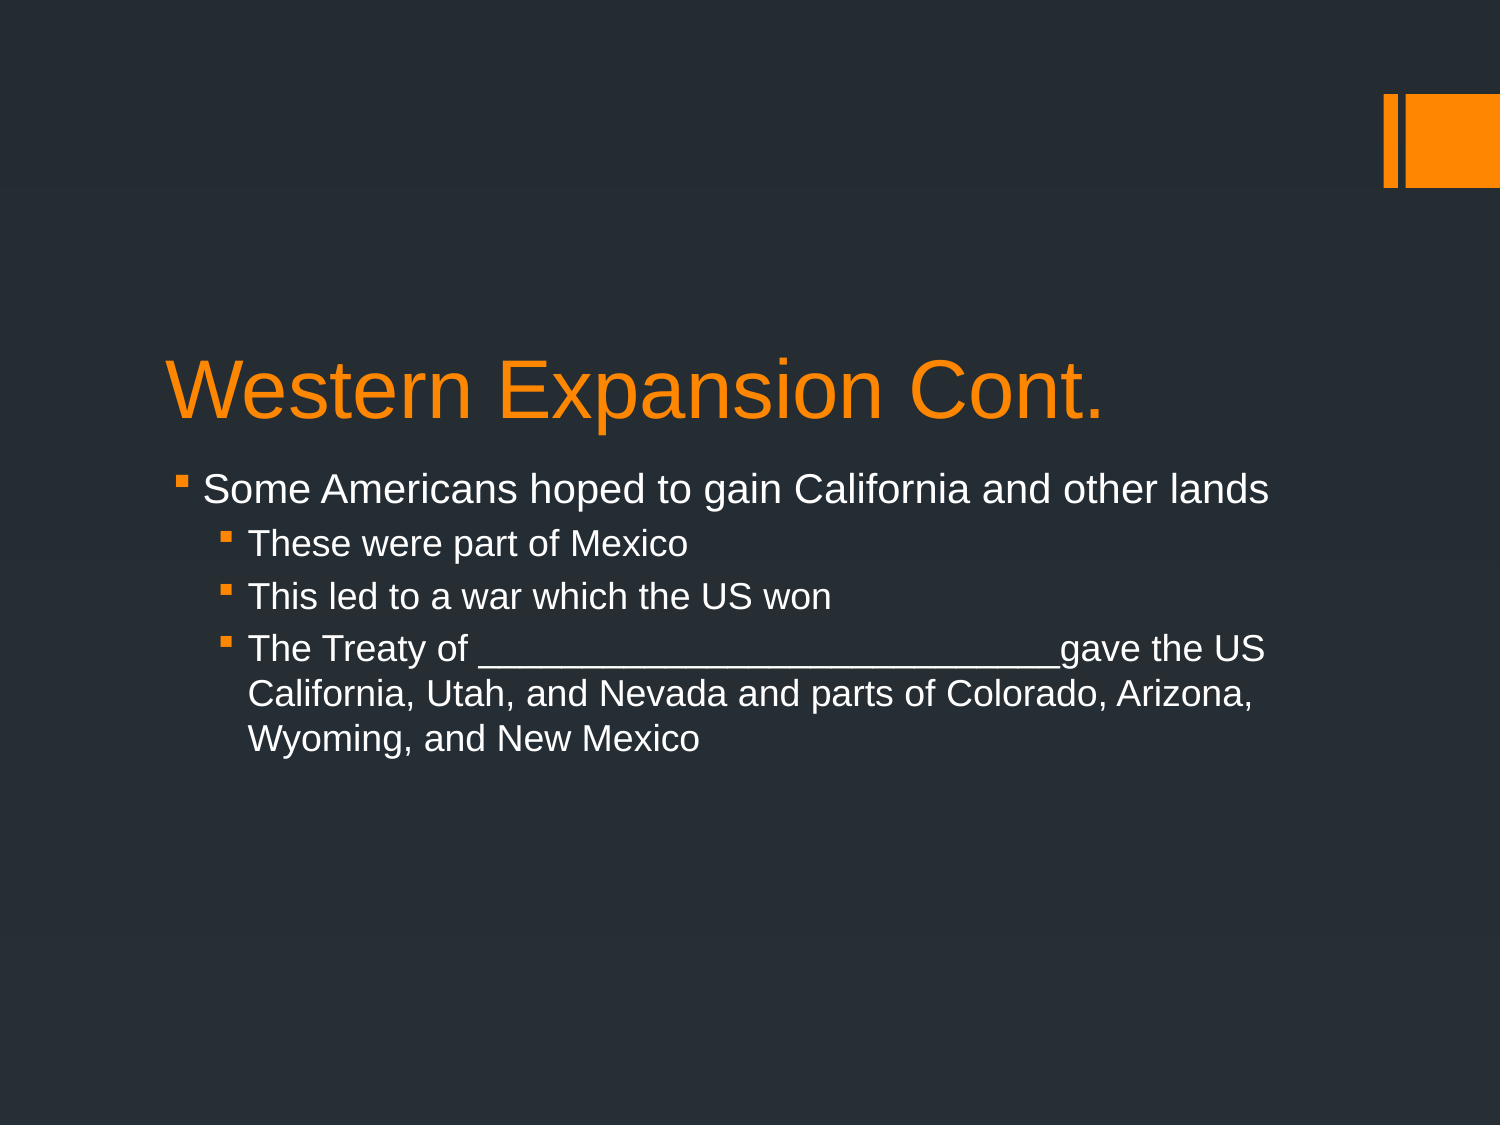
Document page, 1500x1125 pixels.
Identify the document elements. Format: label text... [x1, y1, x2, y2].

title Western Expansion Cont. [150, 253, 1350, 443]
list Some Americans hoped to gain California and other lands These were part of Mexico This led to a war which the US won The Treaty of ____________________________gave the US California, Utah, and Nevada and parts of Colorado, Arizona, Wyoming, and New Mexico [150, 454, 1350, 1035]
